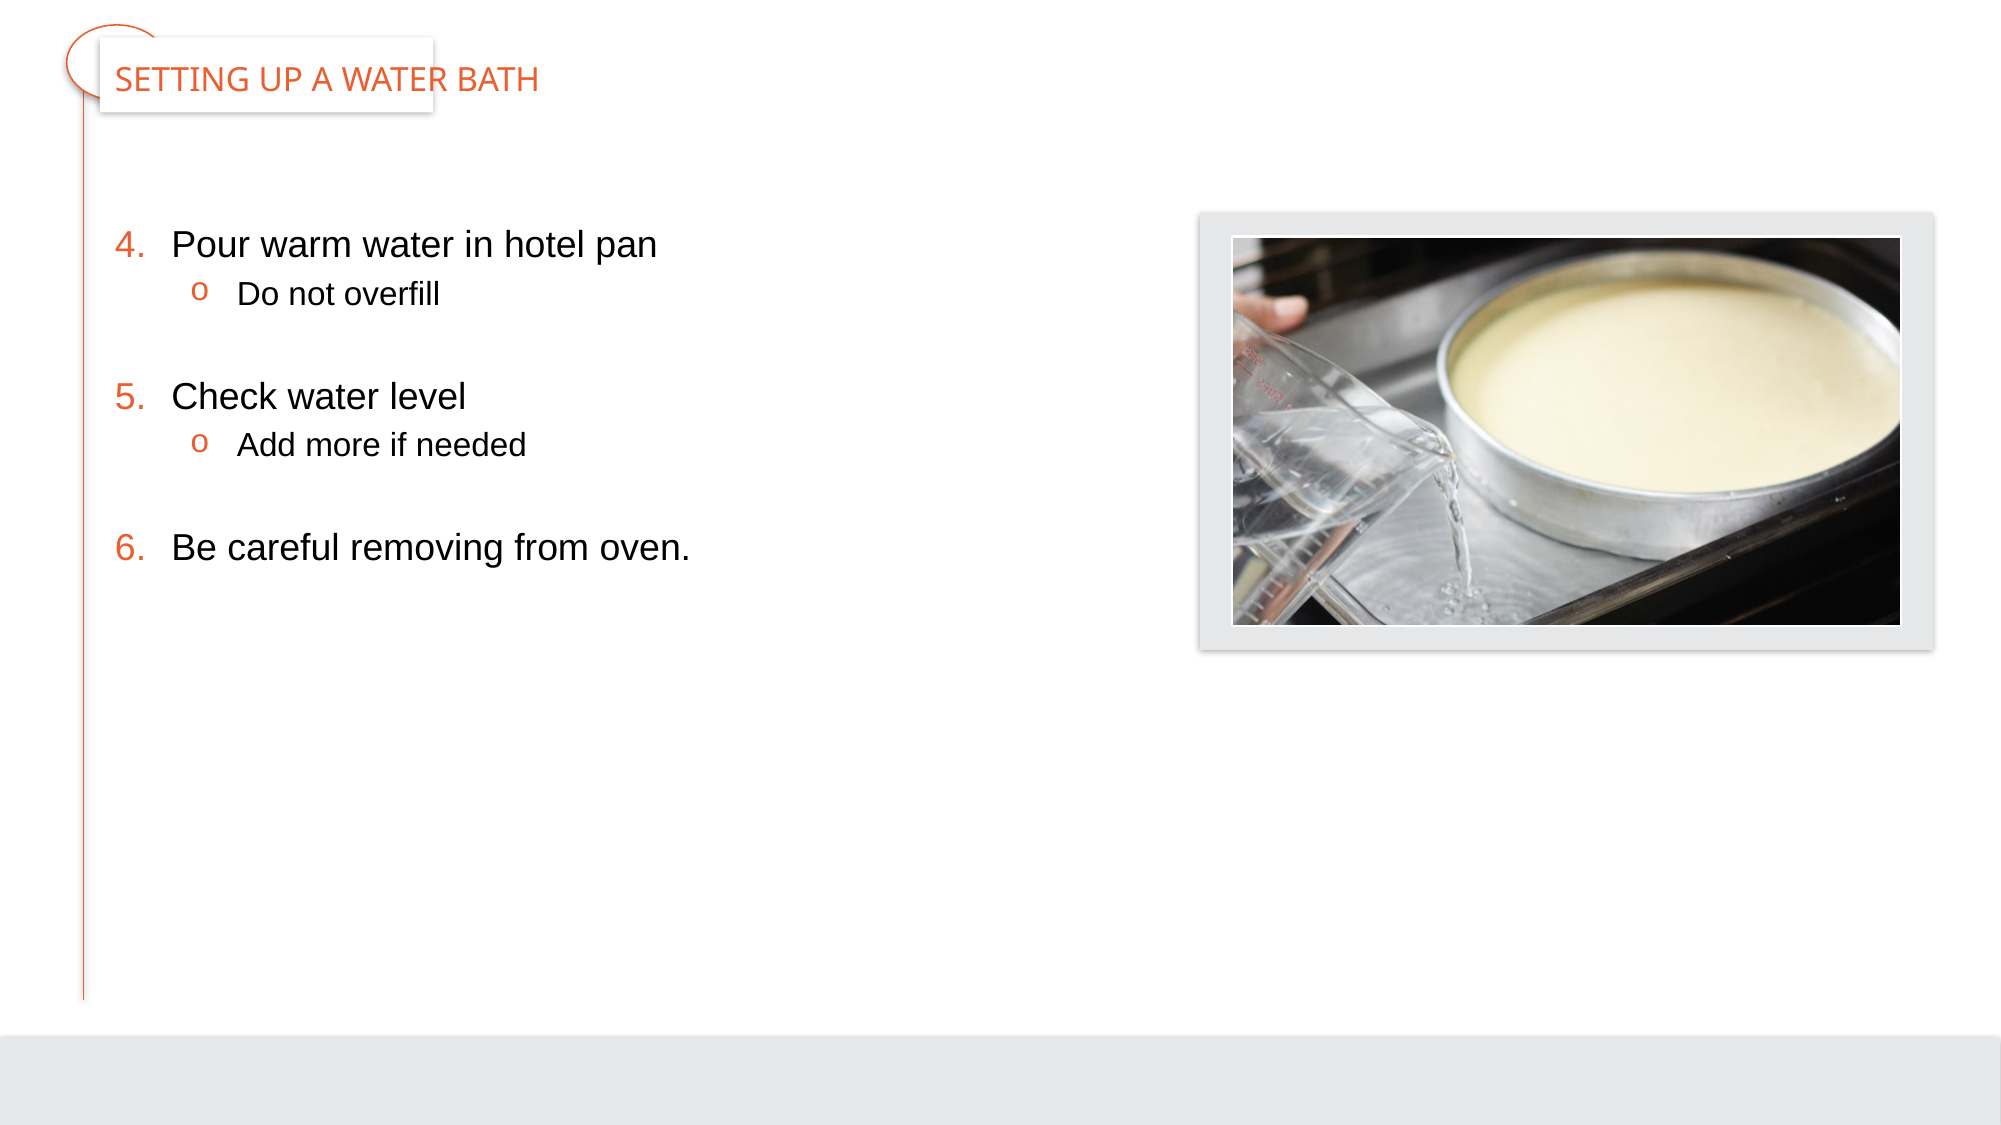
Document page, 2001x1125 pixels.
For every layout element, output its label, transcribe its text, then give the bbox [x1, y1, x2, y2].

title Setting Up a Water Bath [99, 45, 1900, 125]
list Pour warm water in hotel pan Do not overfill Check water level Add more if needed Be careful removing from oven. [99, 212, 1167, 1000]
picture [1233, 237, 1901, 626]
